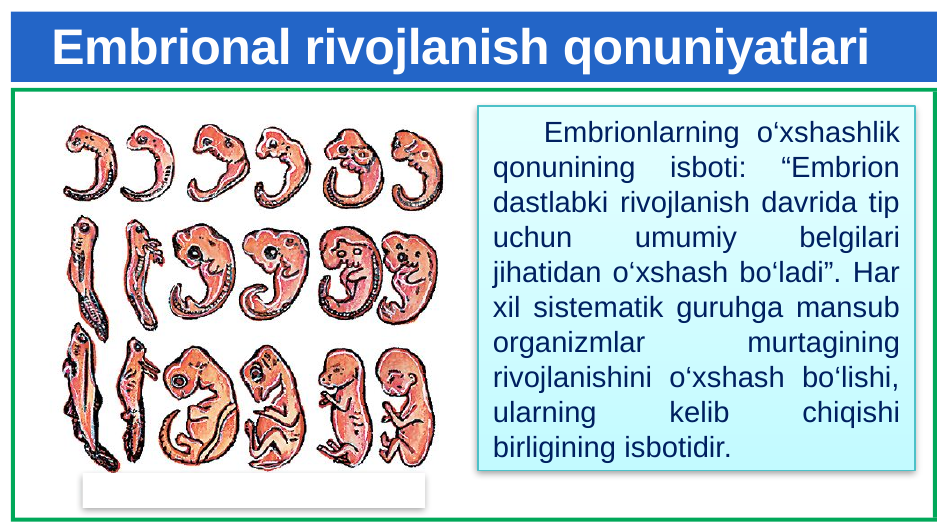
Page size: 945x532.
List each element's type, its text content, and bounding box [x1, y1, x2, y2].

text_box Embrionlarning o‘xshashlik qonunining isboti: “Embrion dastlabki rivojlanish davrida tip uchun umumiy belgilari jihatidan o‘xshash bo‘ladi”. Har xil sistematik guruhga mansub organizmlar murtagining rivojlanishini o‘xshash bo‘lishi, ularning kelib chiqishi birligining isbotidir. [477, 105, 916, 471]
title Embrional rivojlanish qonuniyatlari [35, 0, 898, 90]
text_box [35, 104, 455, 509]
